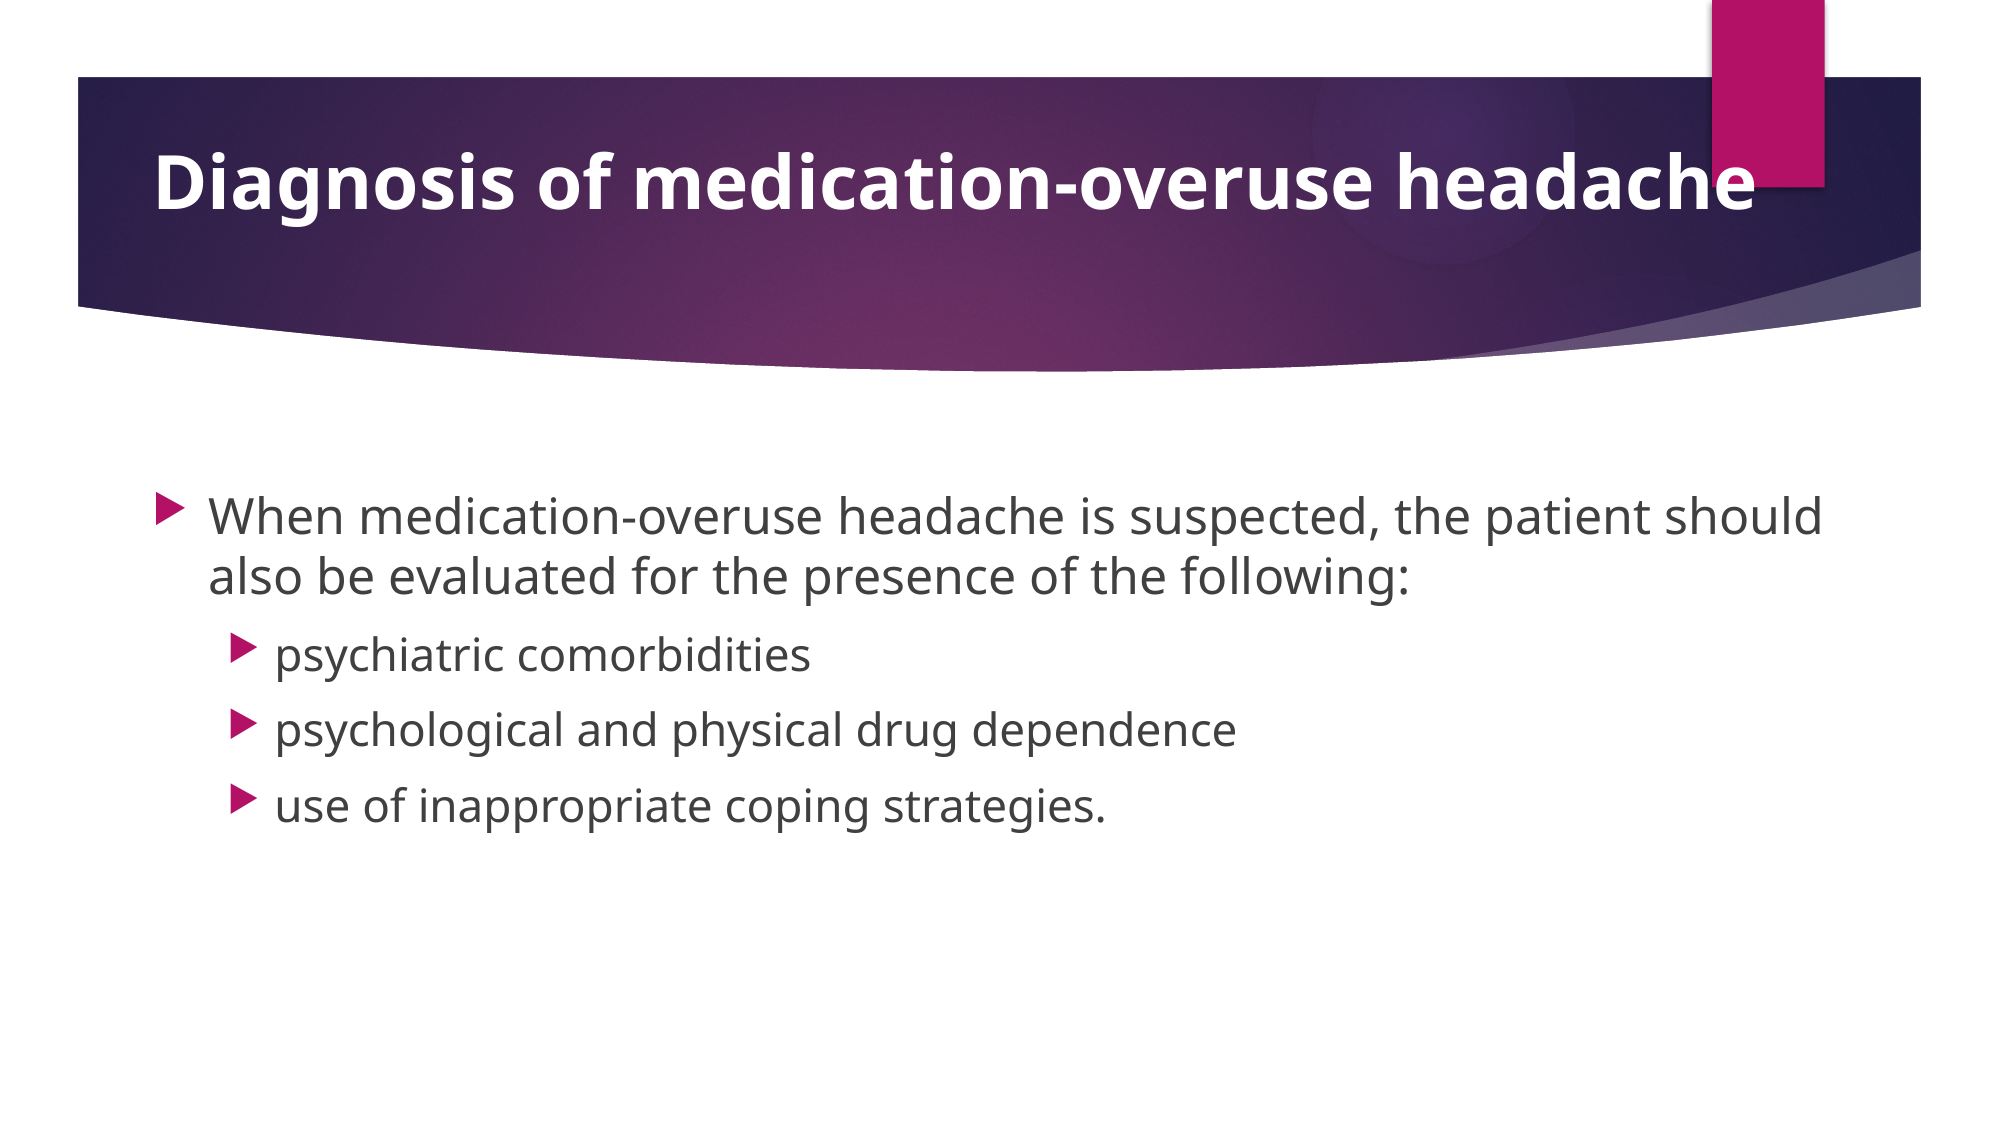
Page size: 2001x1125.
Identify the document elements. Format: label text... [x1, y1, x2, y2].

list When medication-overuse headache is suspected, the patient should also be evaluated for the presence of the following: psychiatric comorbidities psychological and physical drug dependence use of inappropriate coping strategies. [137, 396, 1863, 1082]
title Diagnosis of medication-overuse headache [137, 111, 1863, 249]
